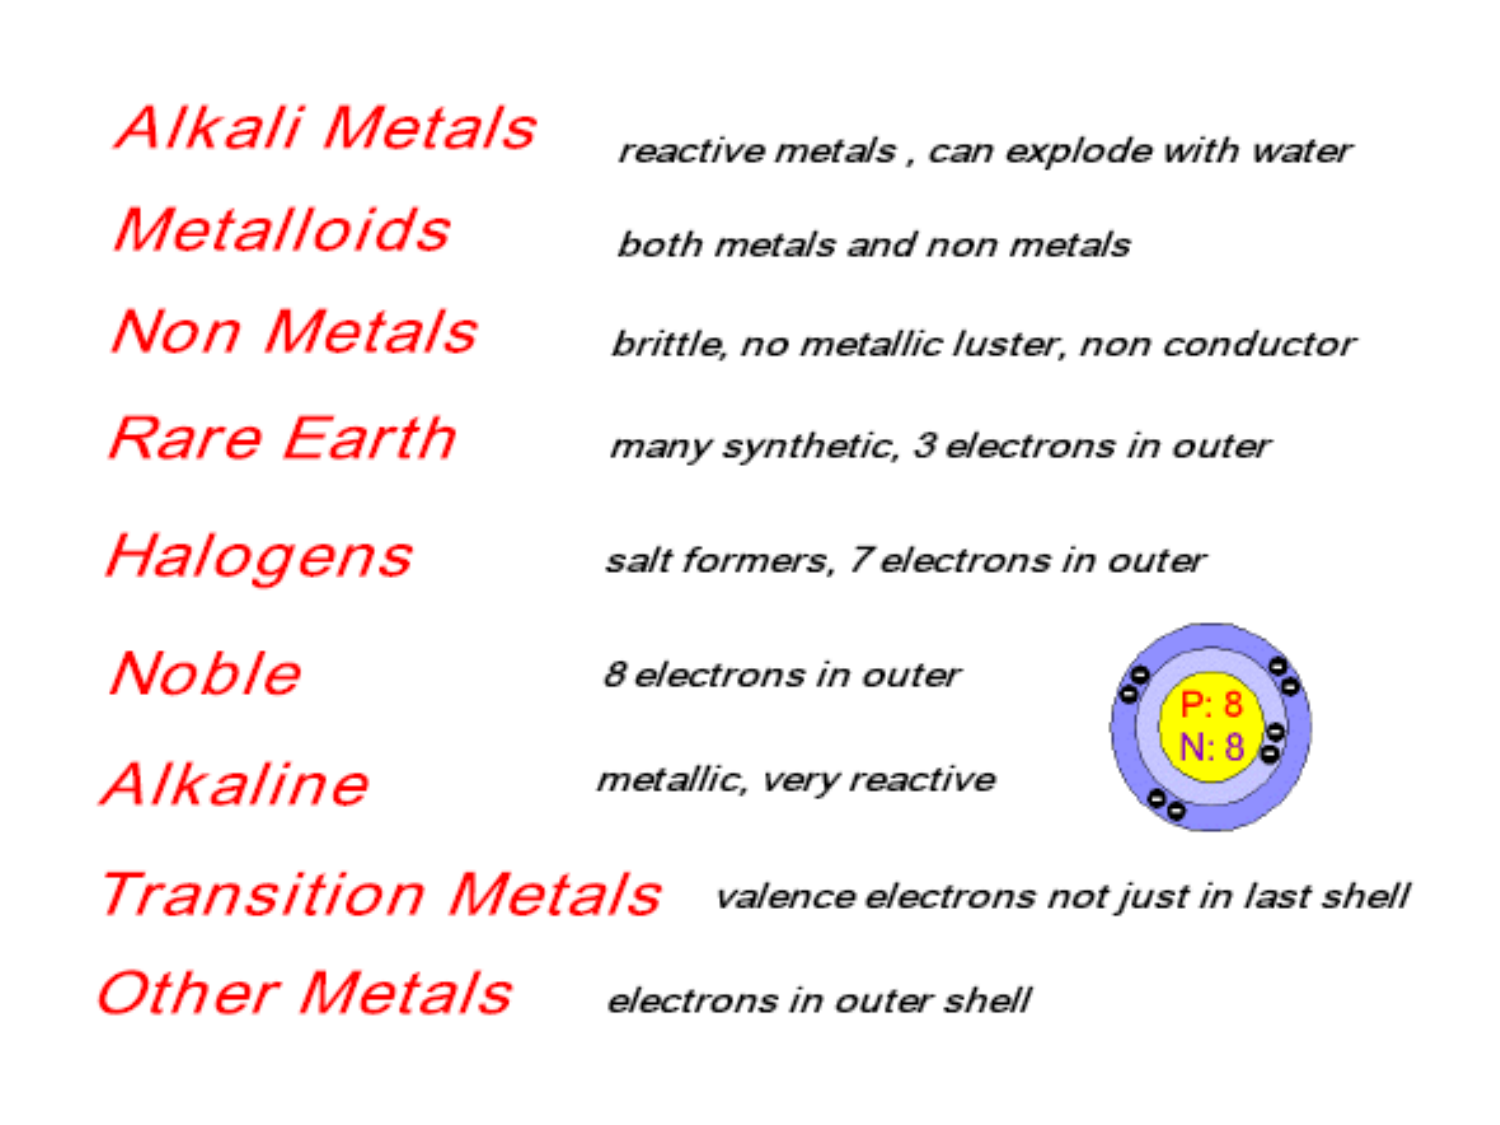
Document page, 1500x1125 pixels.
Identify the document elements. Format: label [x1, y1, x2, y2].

list [74, 74, 1431, 1032]
